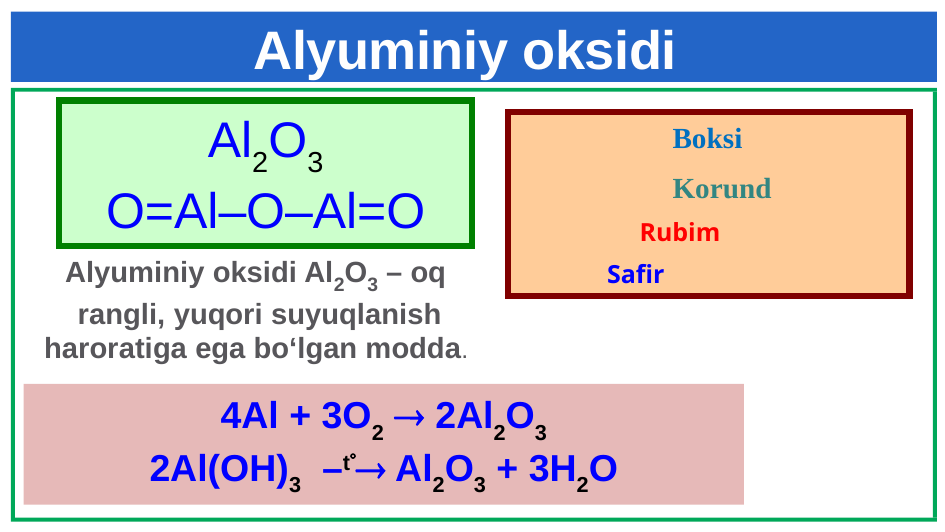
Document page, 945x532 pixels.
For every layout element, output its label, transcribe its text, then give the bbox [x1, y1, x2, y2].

text_box Alyuminiy oksidi Al2O3 – oq rangli, yuqori suyuqlanish haroratiga ega bo‘lgan modda. [23, 242, 496, 373]
title Alyuminiy oksidi [70, 21, 874, 85]
text_box Al2O3 O=Al–O–Al=O [58, 100, 473, 242]
text_box 4Al + 3O2 ® 2Al2O3 2Al(OH)3 –t°® Al2O3 + 3H2O [23, 383, 744, 505]
text_box Boksi Korund Rubim Safir [507, 112, 910, 297]
